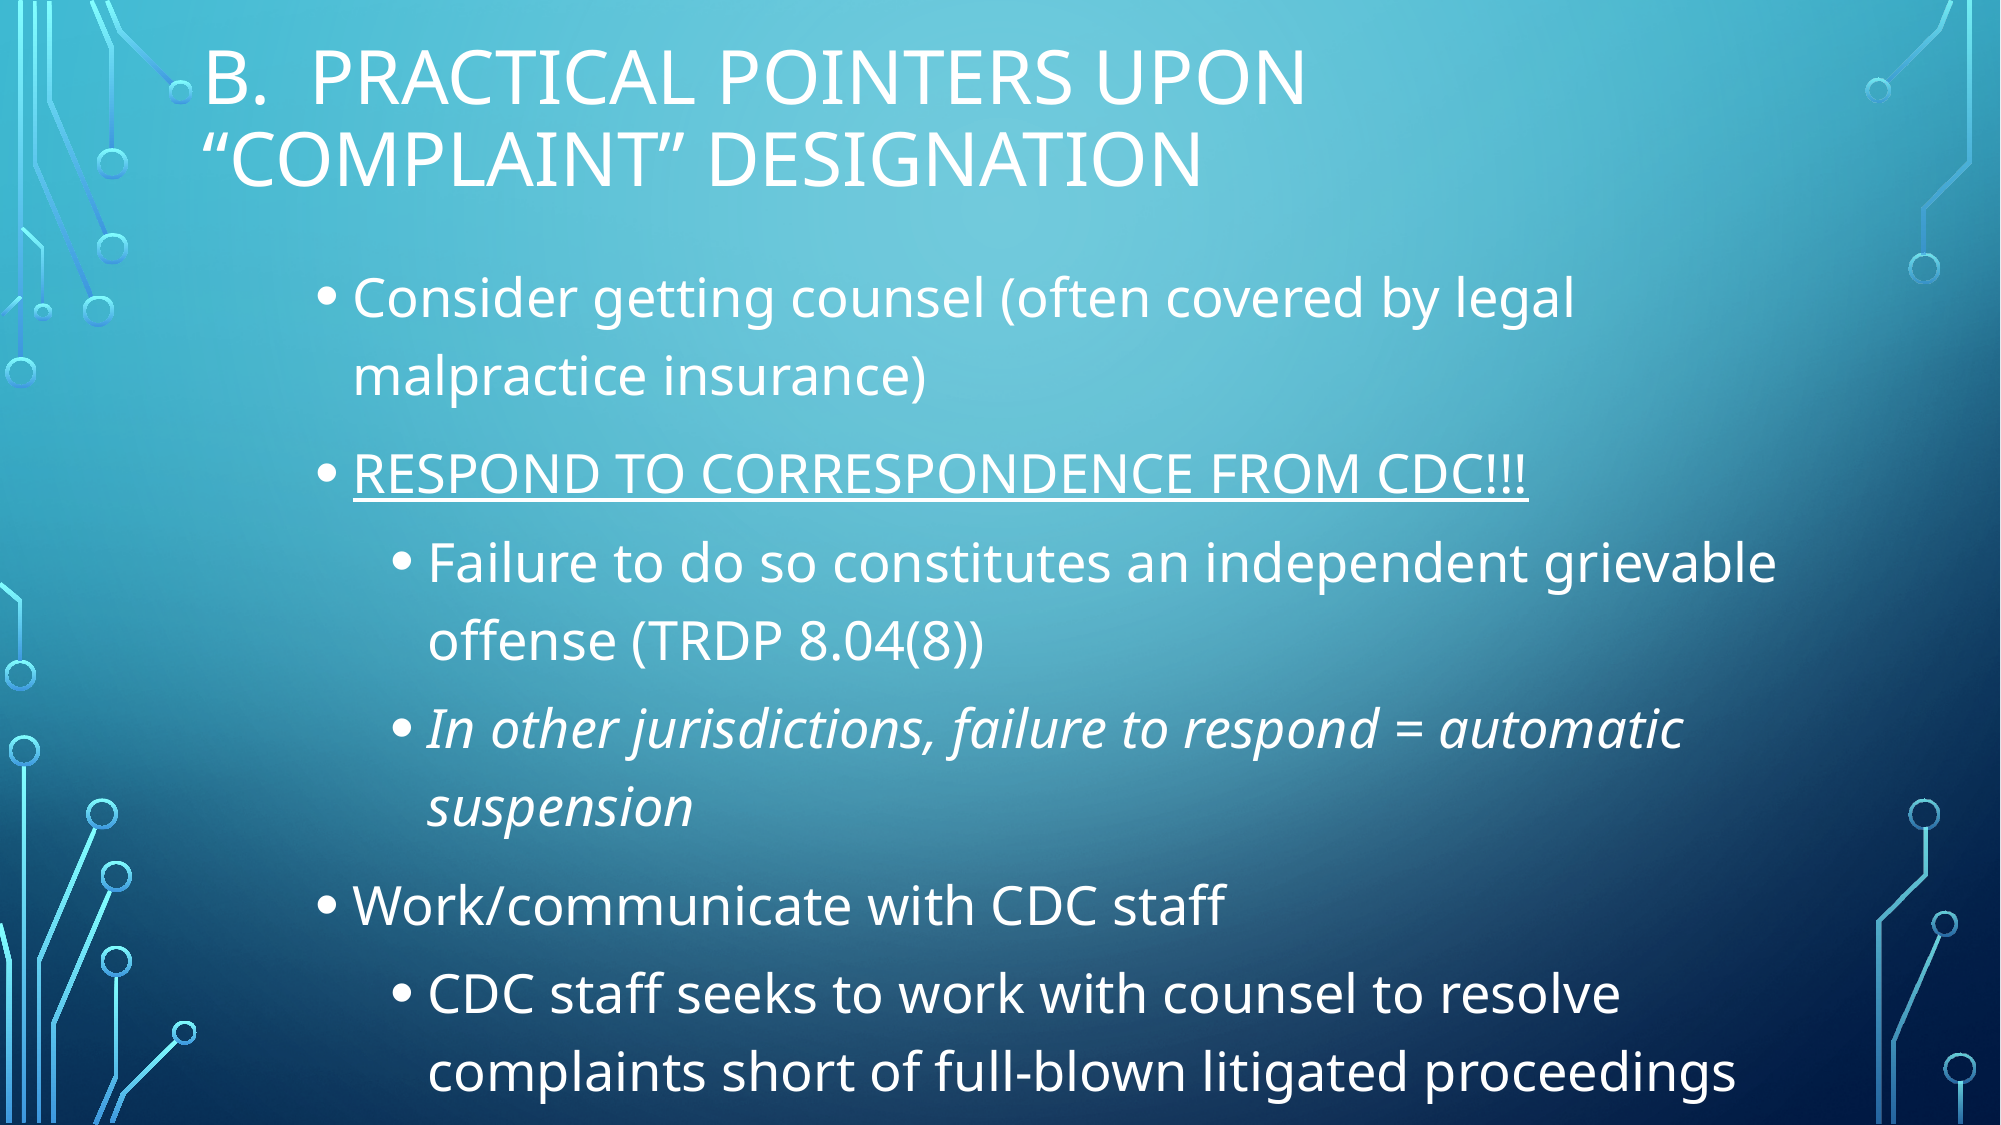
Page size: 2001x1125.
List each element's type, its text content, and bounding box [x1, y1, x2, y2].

title B. Practical Pointers upon “complaint” designation [187, 0, 1813, 243]
list Consider getting counsel (often covered by legal malpractice insurance) RESPOND TO CORRESPONDENCE FROM CDC!!! Failure to do so constitutes an independent grievable offense (TRDP 8.04(8)) In other jurisdictions, failure to respond = automatic suspension Work/communicate with CDC staff CDC staff seeks to work with counsel to resolve complaints short of full-blown litigated proceedings [300, 242, 1847, 948]
